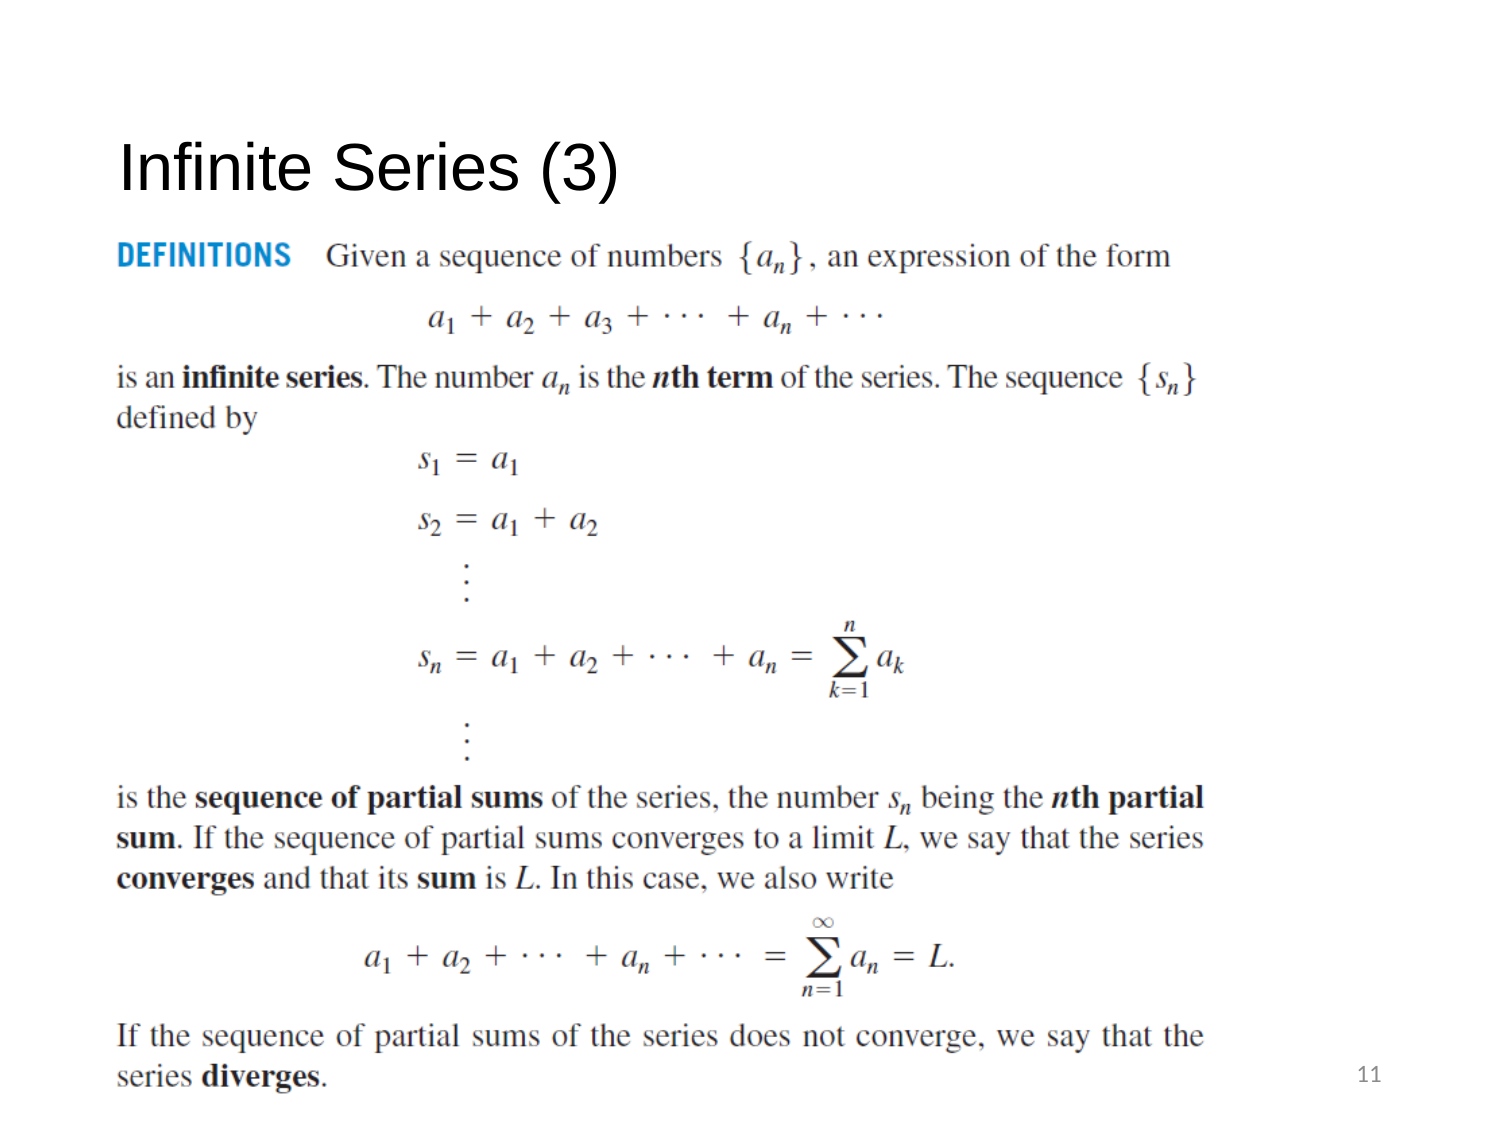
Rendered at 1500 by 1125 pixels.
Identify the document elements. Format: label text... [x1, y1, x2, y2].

title Infinite Series (3) [103, 59, 1397, 278]
picture [103, 225, 1231, 1102]
slide_number 11 [1059, 1042, 1397, 1103]
